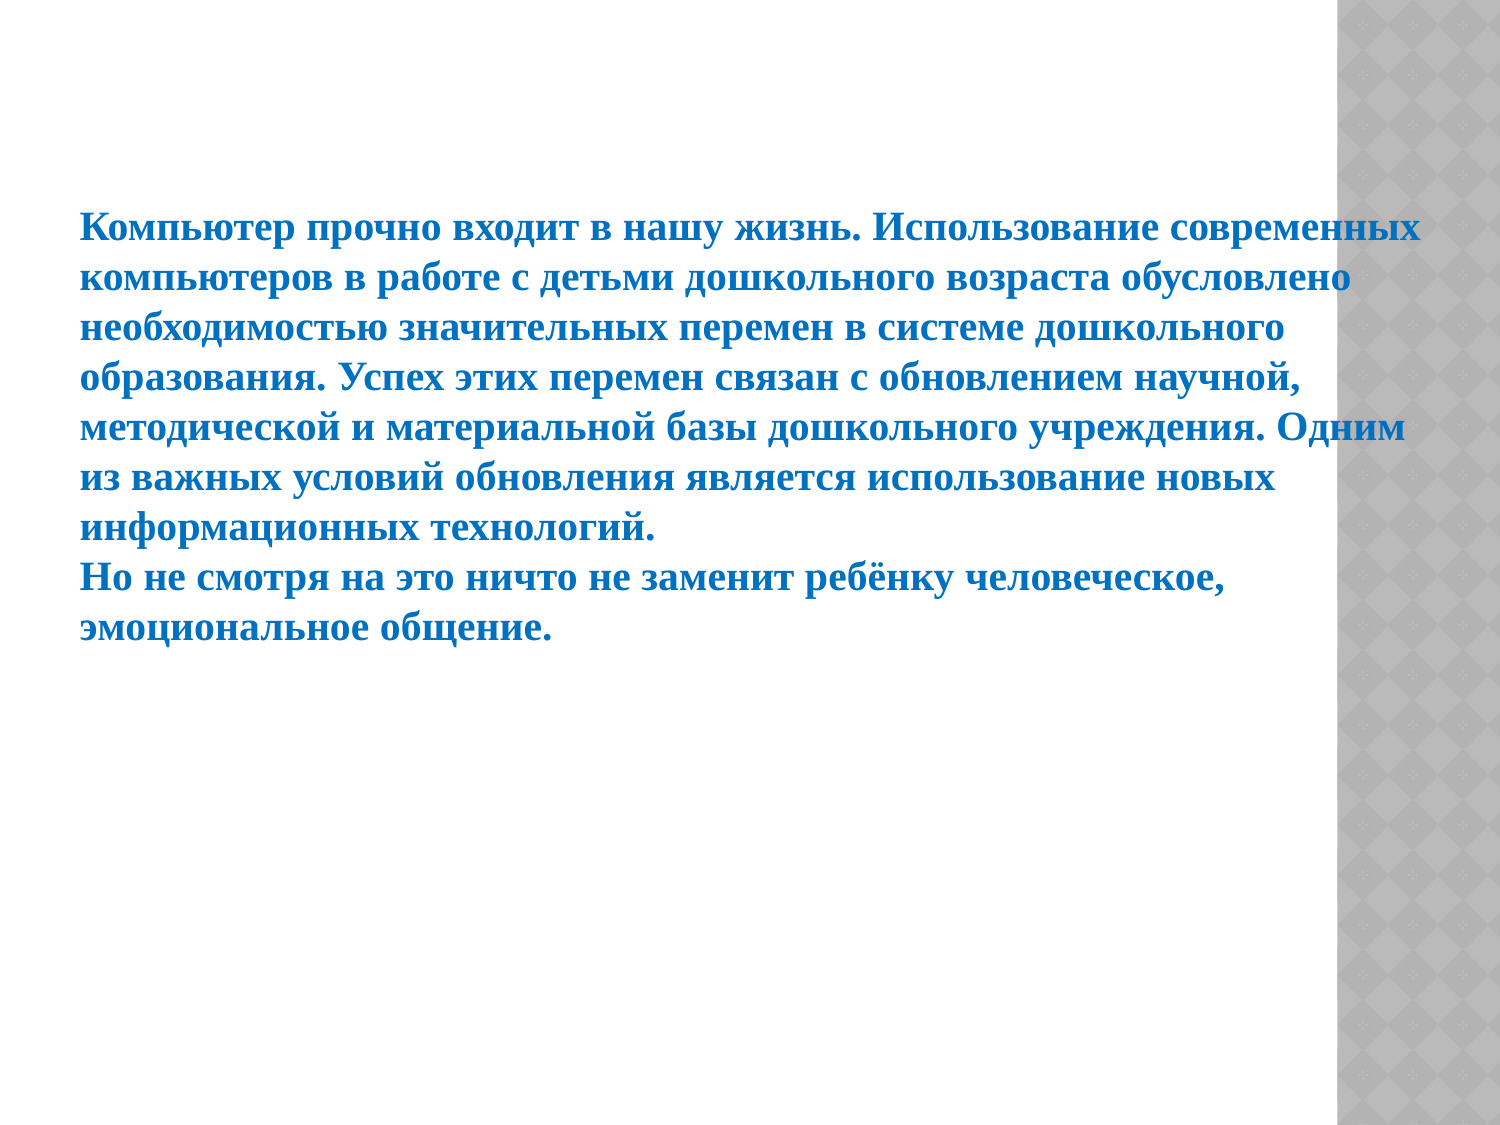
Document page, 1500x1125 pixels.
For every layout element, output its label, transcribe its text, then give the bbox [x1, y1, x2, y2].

text_box Компьютер прочно входит в нашу жизнь. Использование современных компьютеров в работе с детьми дошкольного возраста обусловлено необходимостью значительных перемен в системе дошкольного образования. Успех этих перемен связан с обновлением научной, методической и материальной базы дошкольного учреждения. Одним из важных условий обновления является использование новых информационных технологий. Но не смотря на это ничто не заменит ребёнку человеческое, эмоциональное общение. [64, 191, 1447, 657]
